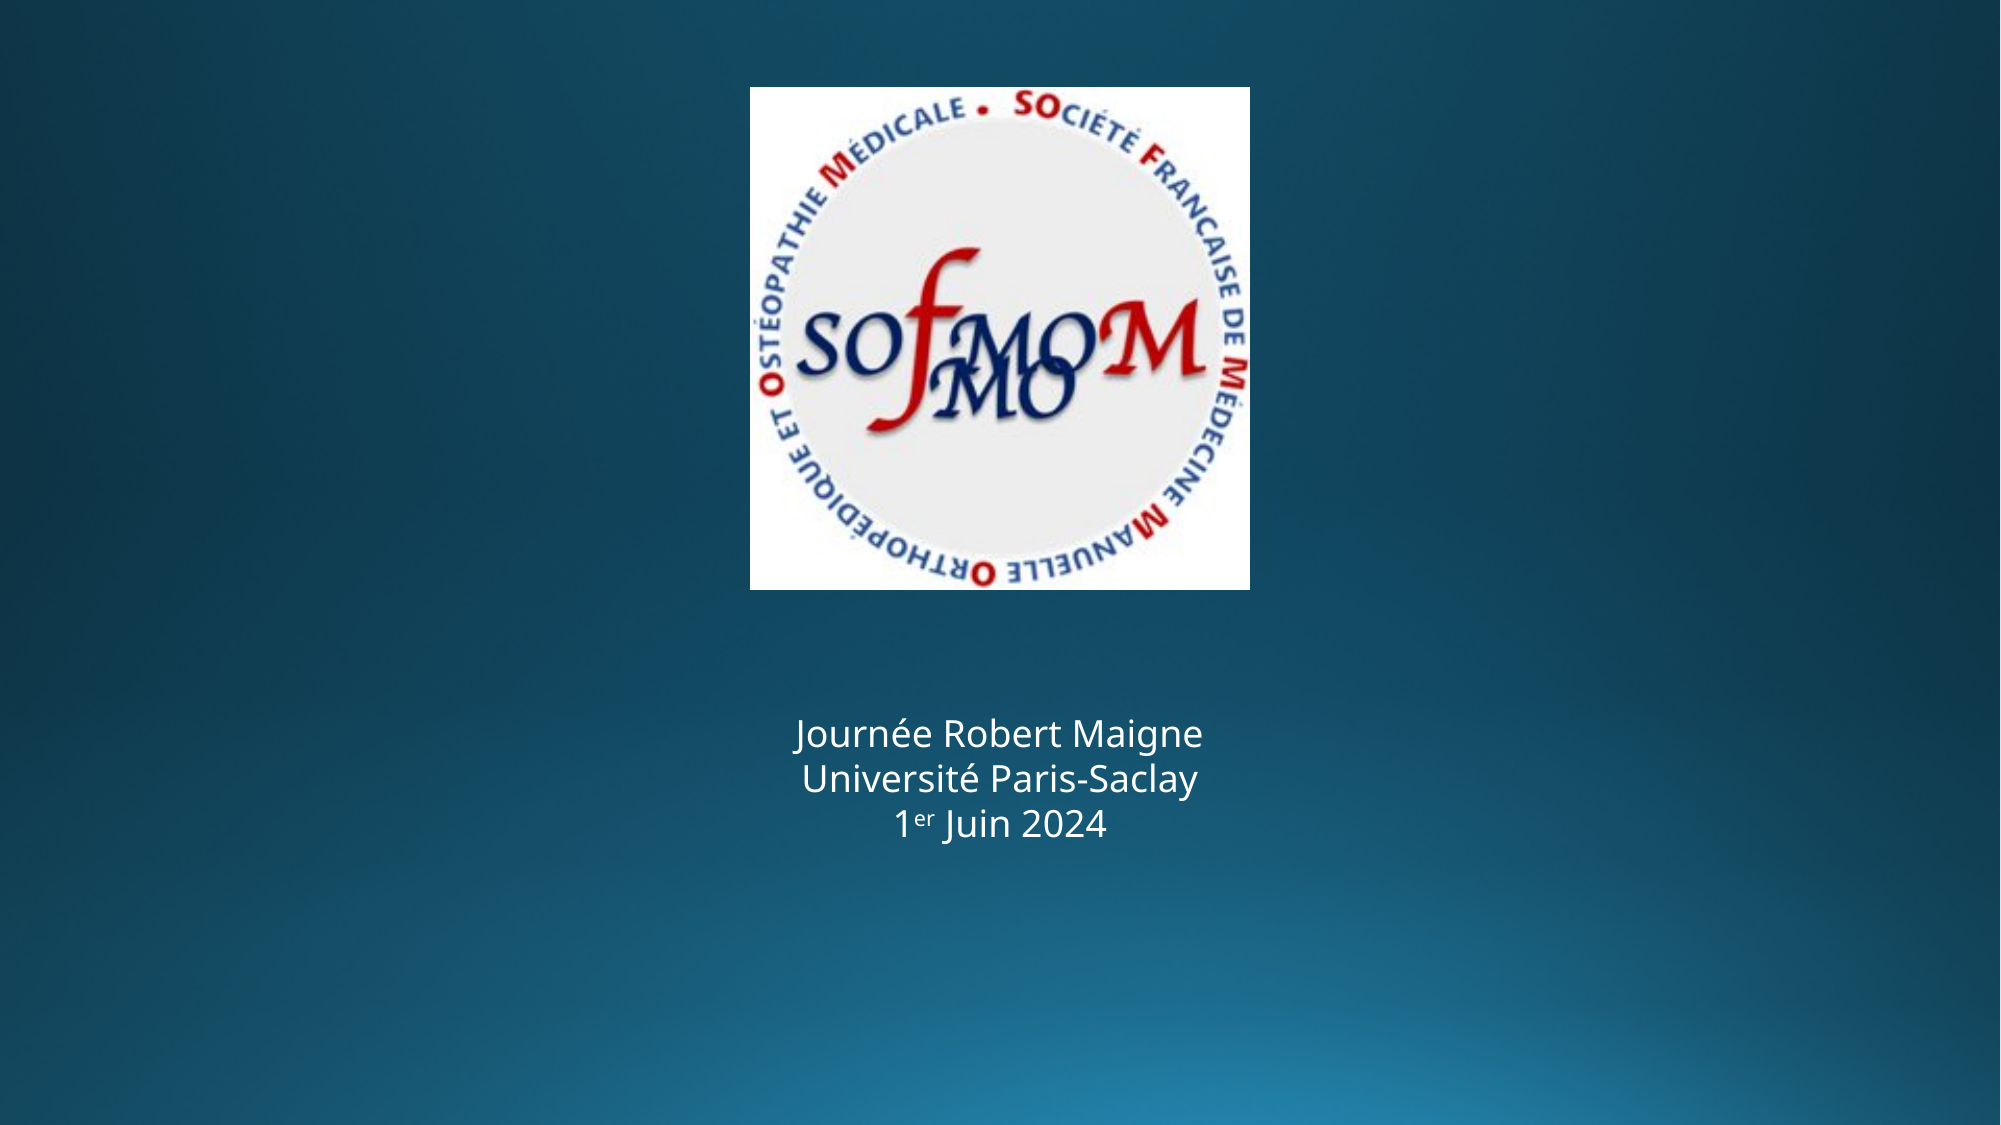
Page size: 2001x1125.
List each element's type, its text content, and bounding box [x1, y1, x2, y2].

text_box Journée Robert Maigne Université Paris-Saclay 1er Juin 2024 [251, 702, 1749, 898]
picture [0, 0, 2001, 1125]
